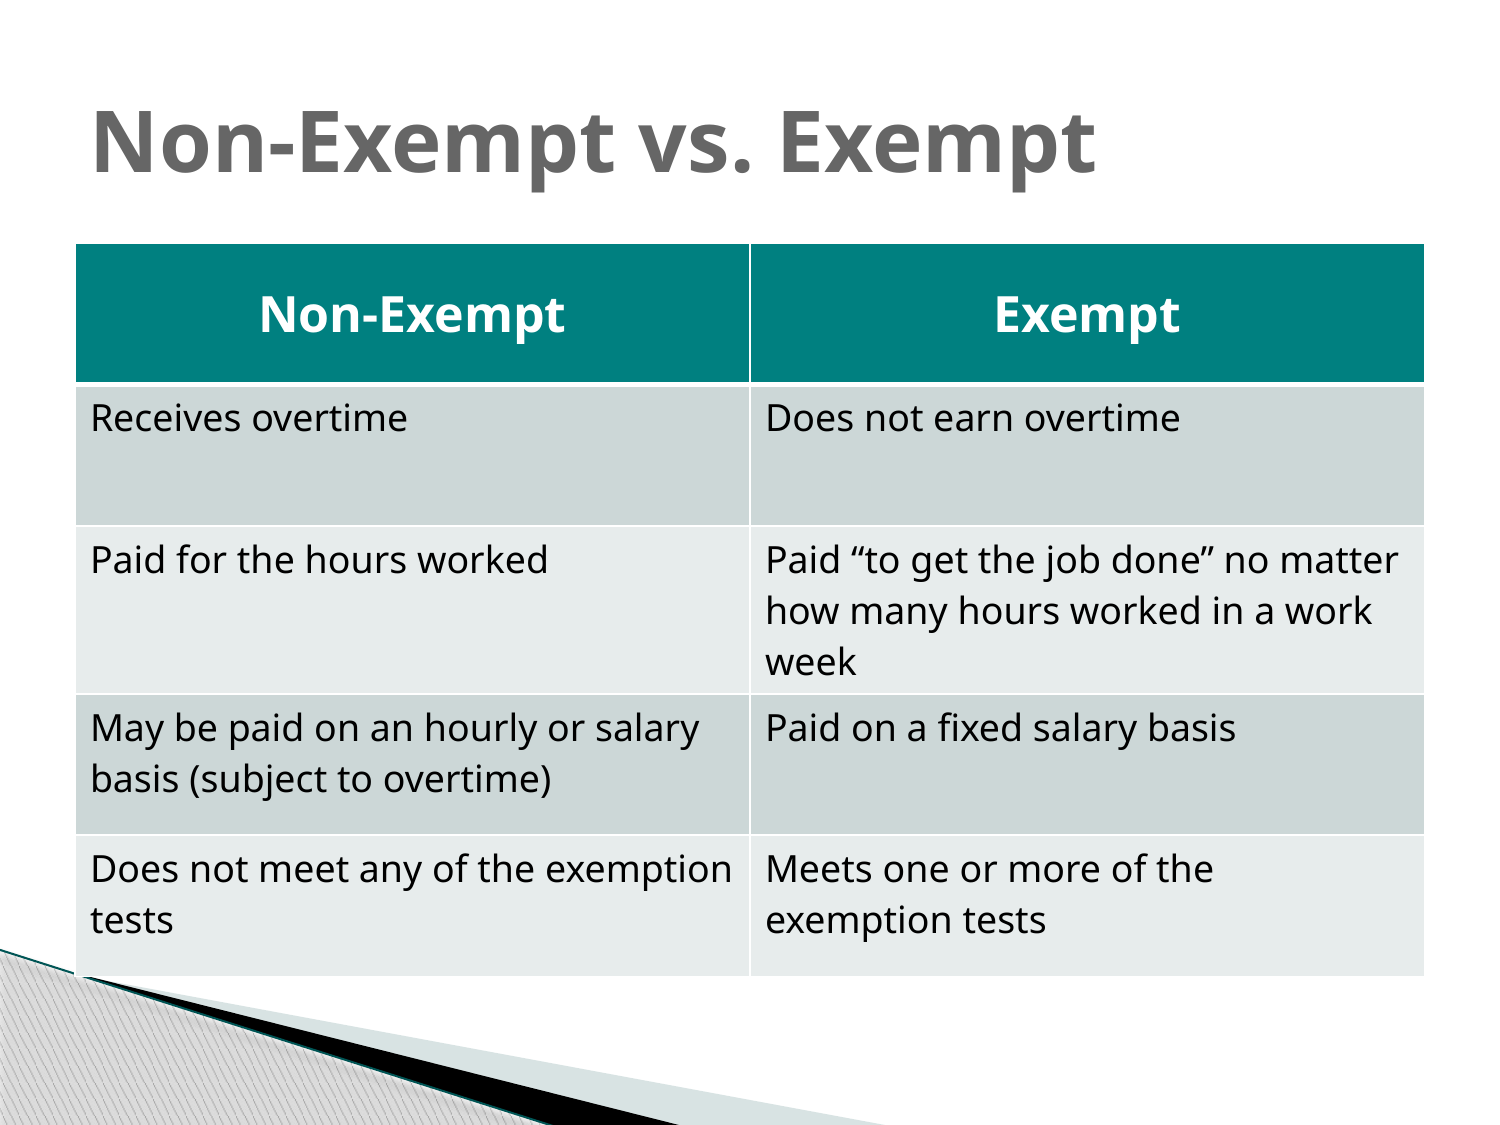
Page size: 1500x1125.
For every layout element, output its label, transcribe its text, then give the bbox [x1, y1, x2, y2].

table_cell Paid for the hours worked [76, 527, 749, 693]
table_cell Paid on a fixed salary basis [751, 695, 1424, 834]
title Non-Exempt vs. Exempt [75, 45, 1425, 233]
table_cell Does not meet any of the exemption tests [76, 836, 749, 976]
table_cell Receives overtime [76, 387, 749, 525]
table_cell May be paid on an hourly or salary basis (subject to overtime) [76, 695, 749, 834]
table_cell Does not earn overtime [751, 387, 1424, 525]
table_cell Meets one or more of the exemption tests [751, 836, 1424, 976]
table_header Exempt [751, 244, 1424, 382]
table_header Non-Exempt [76, 244, 749, 382]
table_cell Paid “to get the job done” no matter how many hours worked in a work week [751, 527, 1424, 693]
